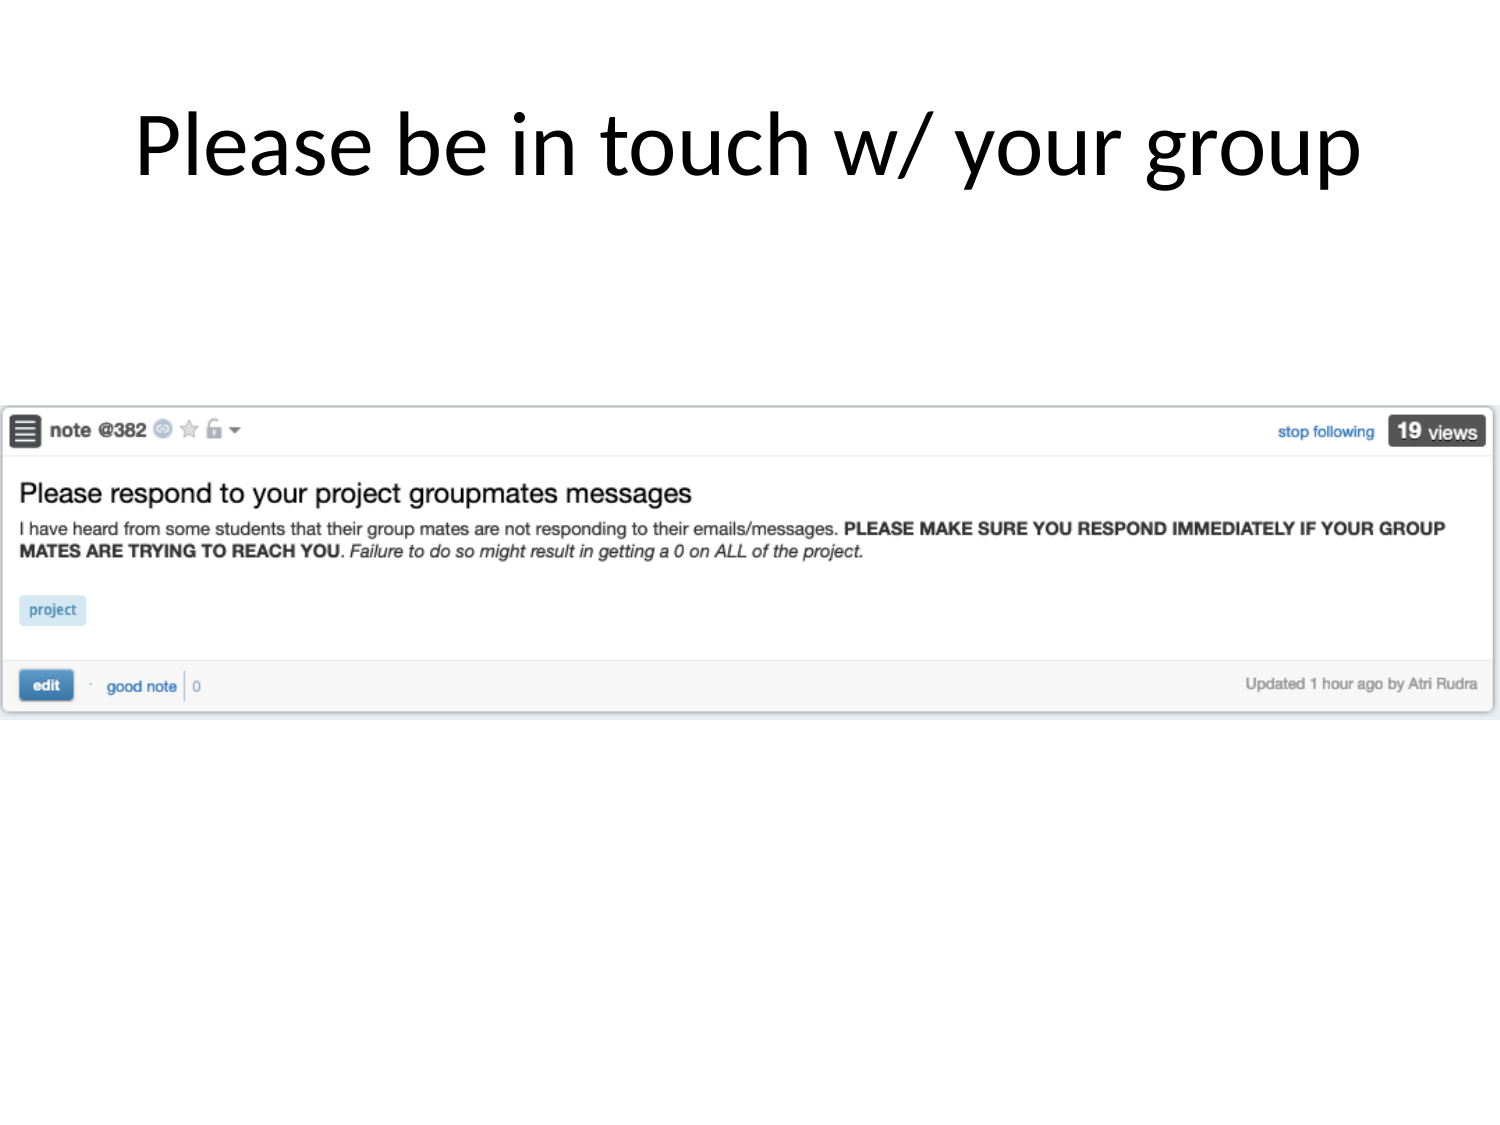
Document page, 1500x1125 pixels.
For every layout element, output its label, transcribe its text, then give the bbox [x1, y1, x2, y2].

picture [0, 405, 1500, 720]
title Please be in touch w/ your group [75, 45, 1425, 233]
